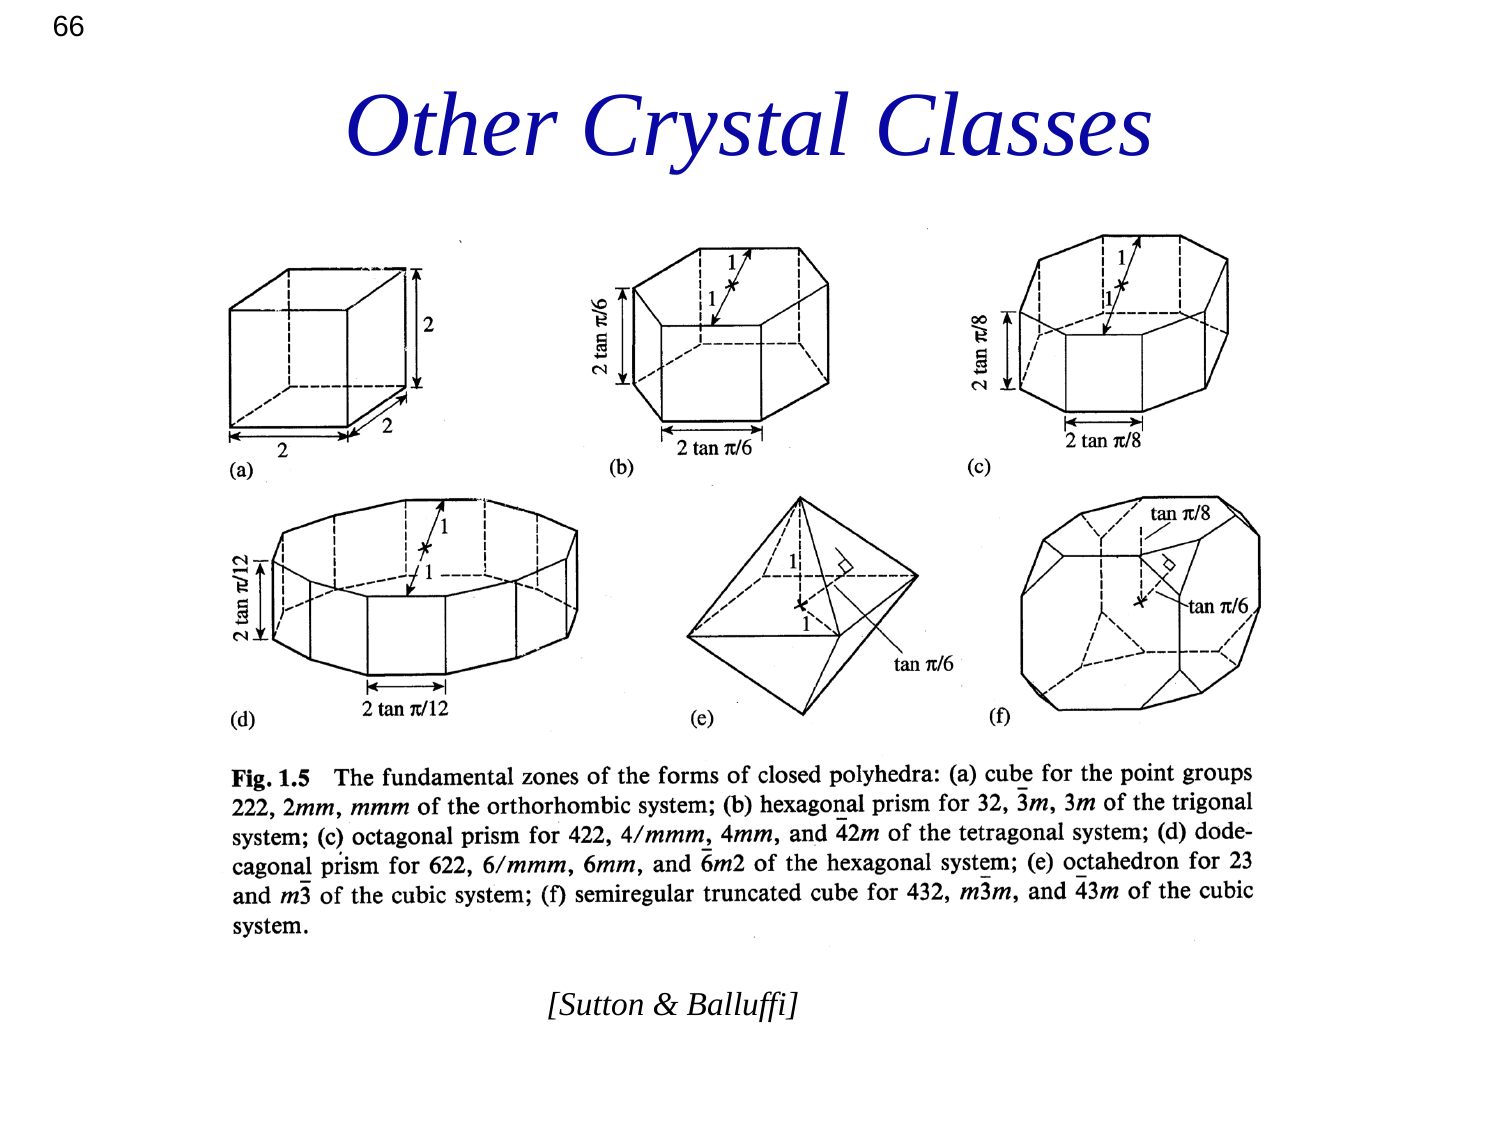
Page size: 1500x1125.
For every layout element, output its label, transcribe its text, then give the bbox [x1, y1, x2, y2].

picture [199, 224, 1288, 949]
title Other Crystal Classes [112, 24, 1388, 213]
slide_number 66 [0, 0, 101, 51]
text_box [Sutton & Balluffi] [531, 974, 815, 1030]
